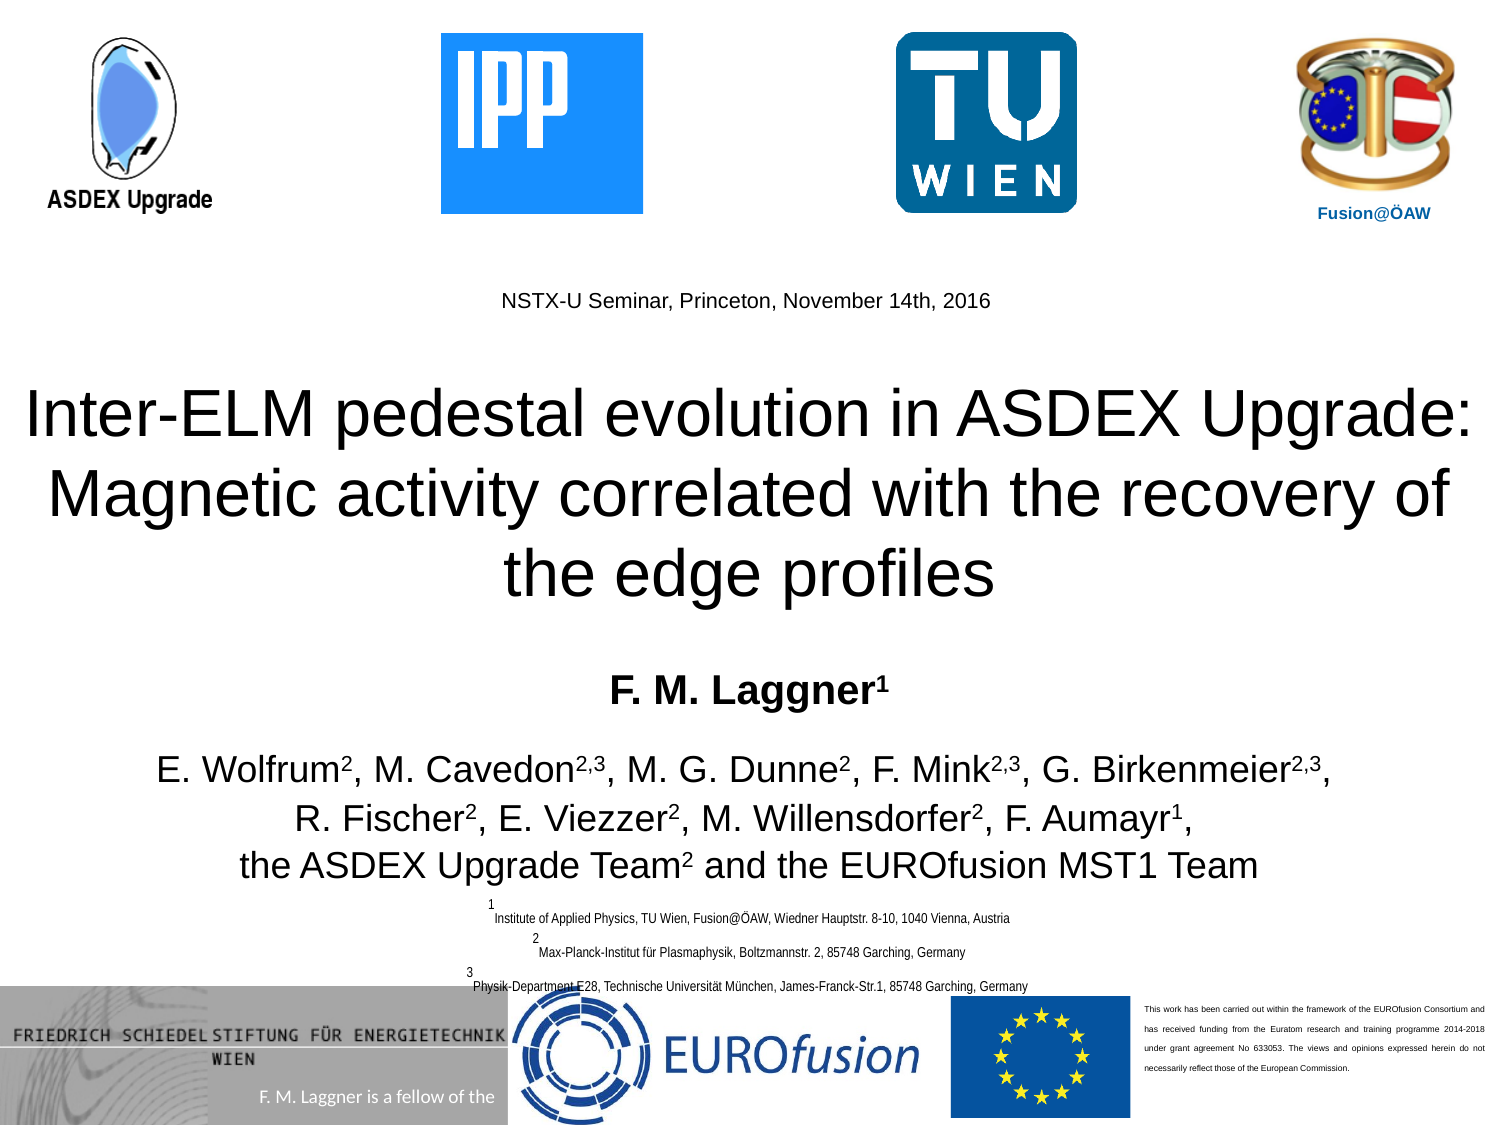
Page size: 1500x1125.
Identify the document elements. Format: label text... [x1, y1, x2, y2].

picture [1028, 51, 1059, 140]
picture [0, 1002, 654, 1125]
picture [913, 165, 950, 196]
picture [950, 1002, 1131, 1118]
picture [1067, 32, 1077, 41]
picture [1036, 165, 1059, 196]
picture [896, 32, 907, 43]
picture [968, 165, 973, 196]
picture [663, 1010, 921, 1100]
title Inter-ELM pedestal evolution in ASDEX Upgrade: Magnetic activity correlated with the recovery of the edge profiles [0, 368, 1500, 610]
picture [896, 203, 905, 213]
picture [1069, 205, 1077, 213]
picture [1288, 33, 1460, 194]
text_box NSTX-U Seminar, Princeton, November 14th, 2016 [61, 253, 1437, 320]
text_box 1Institute of Applied Physics, TU Wien, Fusion@ÖAW, Wiedner Hauptstr. 8-10, 1040 Vienna, Austria 2Max-Planck-Institut für Plasmaphysik, Boltzmannstr. 2, 85748 Garching, Germany 3Physik-Department E28, Technische Universität München, James-Franck-Str.1, 85748 Garching, Germany [0, 884, 1500, 1002]
picture [41, 35, 219, 216]
picture [996, 165, 1016, 196]
picture [936, 76, 954, 139]
picture [989, 51, 1021, 140]
subtitle F. M. Laggner1 E. Wolfrum2, M. Cavedon2,3, M. G. Dunne2, F. Mink2,3, G. Birkenmeier2,3, R. Fischer2, E. Viezzer2, M. Willensdorfer2, F. Aumayr1, the ASDEX Upgrade Team2 and the EUROfusion MST1 Team [61, 661, 1437, 835]
picture [911, 51, 977, 69]
